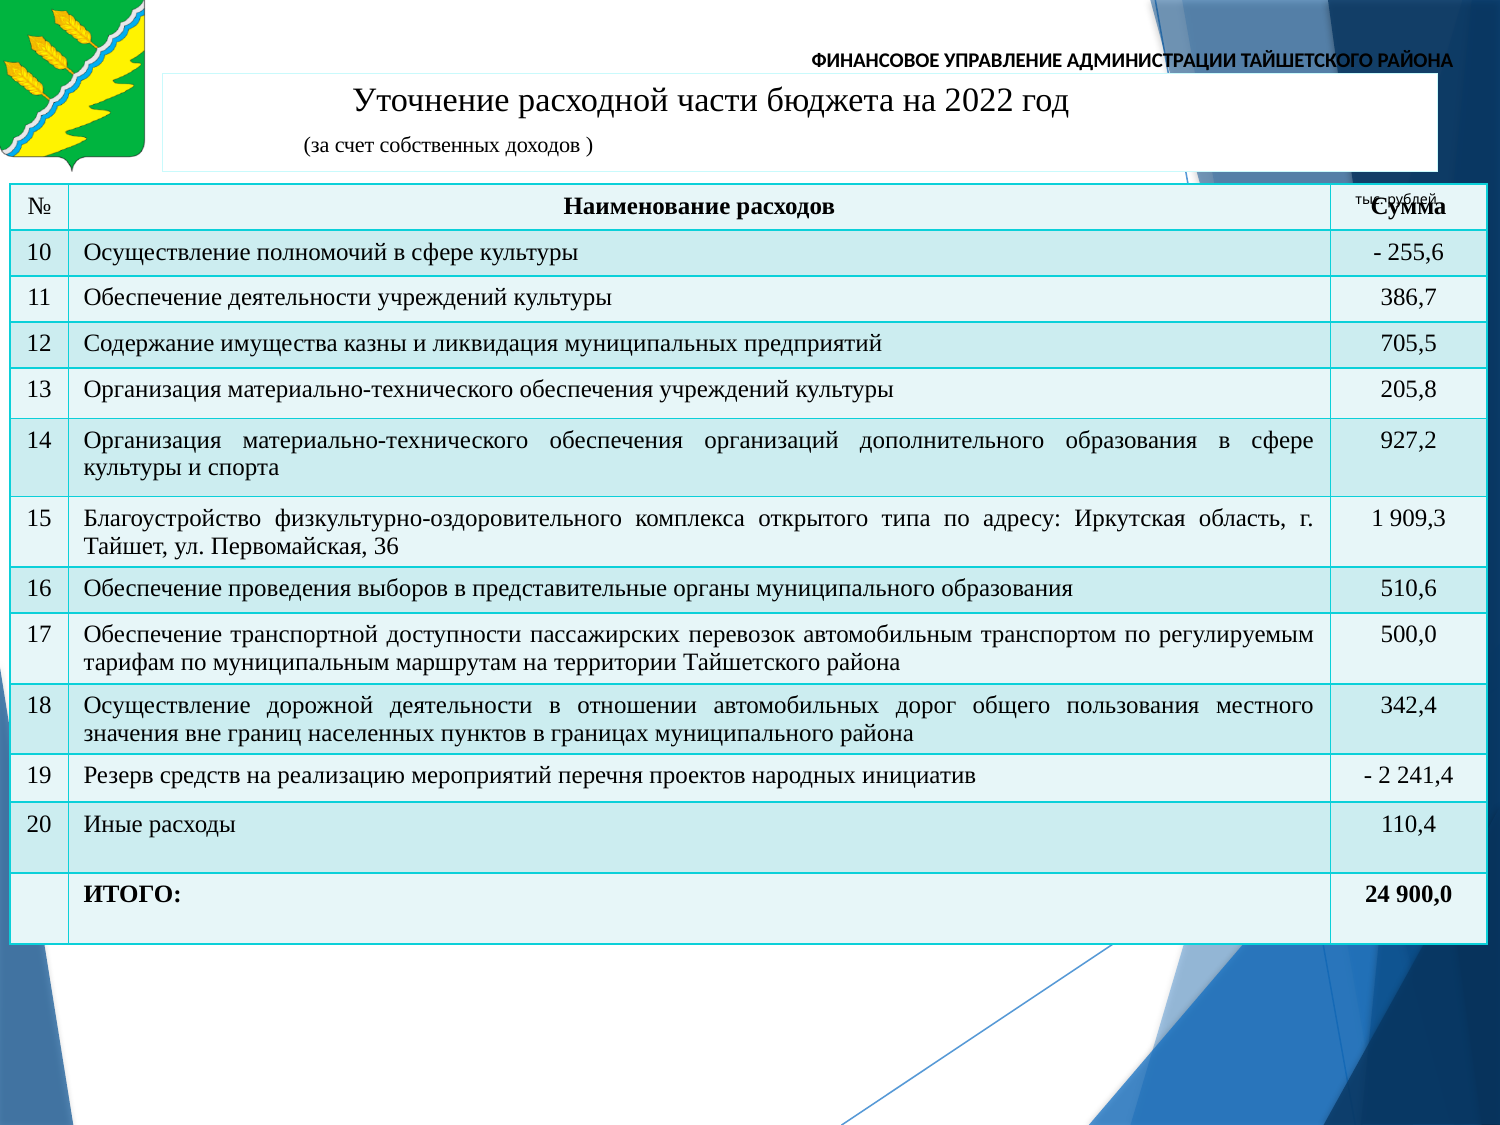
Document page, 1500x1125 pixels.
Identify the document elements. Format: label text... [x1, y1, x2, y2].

picture [0, 0, 174, 172]
table_cell 18 [11, 685, 68, 753]
table_cell 342,4 [1331, 685, 1486, 753]
table_header Наименование расходов [69, 185, 1330, 229]
table_cell Осуществление дорожной деятельности в отношении автомобильных дорог общего пользования местного значения вне границ населенных пунктов в границах муниципального района [69, 685, 1330, 753]
title Уточнение расходной части бюджета на 2022 год (за счет собственных доходов ) [178, 73, 1438, 172]
table_cell 110,4 [1331, 803, 1486, 872]
table_cell 16 [11, 568, 68, 612]
table_cell 1 909,3 [1331, 497, 1486, 566]
table_cell Организация материально-технического обеспечения учреждений культуры [69, 369, 1330, 418]
table_cell Организация материально-технического обеспечения организаций дополнительного образования в сфере культуры и спорта [69, 419, 1330, 496]
table_cell 15 [11, 497, 68, 566]
text_box ФИНАНСОВОЕ УПРАВЛЕНИЕ АДМИНИСТРАЦИИ ТАЙШЕТСКОГО РАЙОНА [756, 22, 1500, 83]
table_cell Иные расходы [69, 803, 1330, 872]
table_cell 24 900,0 [1331, 874, 1486, 943]
table_cell 927,2 [1331, 419, 1486, 496]
table_cell Резерв средств на реализацию мероприятий перечня проектов народных инициатив [69, 755, 1330, 801]
table_cell Благоустройство физкультурно-оздоровительного комплекса открытого типа по адресу: Иркутская область, г. Тайшет, ул. Первомайская, 36 [69, 497, 1330, 566]
table_cell 705,5 [1331, 323, 1486, 367]
text_box тыс. рублей [1212, 171, 1450, 210]
table_cell 14 [11, 419, 68, 496]
table_cell - 255,6 [1331, 231, 1486, 275]
table_header Сумма [1331, 185, 1486, 229]
table_cell 10 [11, 231, 68, 275]
table_cell Осуществление полномочий в сфере культуры [69, 231, 1330, 275]
table_cell 205,8 [1331, 369, 1486, 418]
table_cell 17 [11, 614, 68, 683]
table_cell 20 [11, 803, 68, 872]
table_cell Обеспечение деятельности учреждений культуры [69, 277, 1330, 321]
table_cell ИТОГО: [69, 874, 1330, 943]
table_cell Обеспечение транспортной доступности пассажирских перевозок автомобильным транспортом по регулируемым тарифам по муниципальным маршрутам на территории Тайшетского района [69, 614, 1330, 683]
table_header № [11, 185, 68, 229]
table_cell 11 [11, 277, 68, 321]
table_cell Содержание имущества казны и ликвидация муниципальных предприятий [69, 323, 1330, 367]
table_cell 19 [11, 755, 68, 801]
table_cell [11, 874, 68, 943]
table_cell - 2 241,4 [1331, 755, 1486, 801]
table_cell 386,7 [1331, 277, 1486, 321]
table_cell 13 [11, 369, 68, 418]
table_cell 500,0 [1331, 614, 1486, 683]
table_cell Обеспечение проведения выборов в представительные органы муниципального образования [69, 568, 1330, 612]
table_cell 510,6 [1331, 568, 1486, 612]
table_cell 12 [11, 323, 68, 367]
